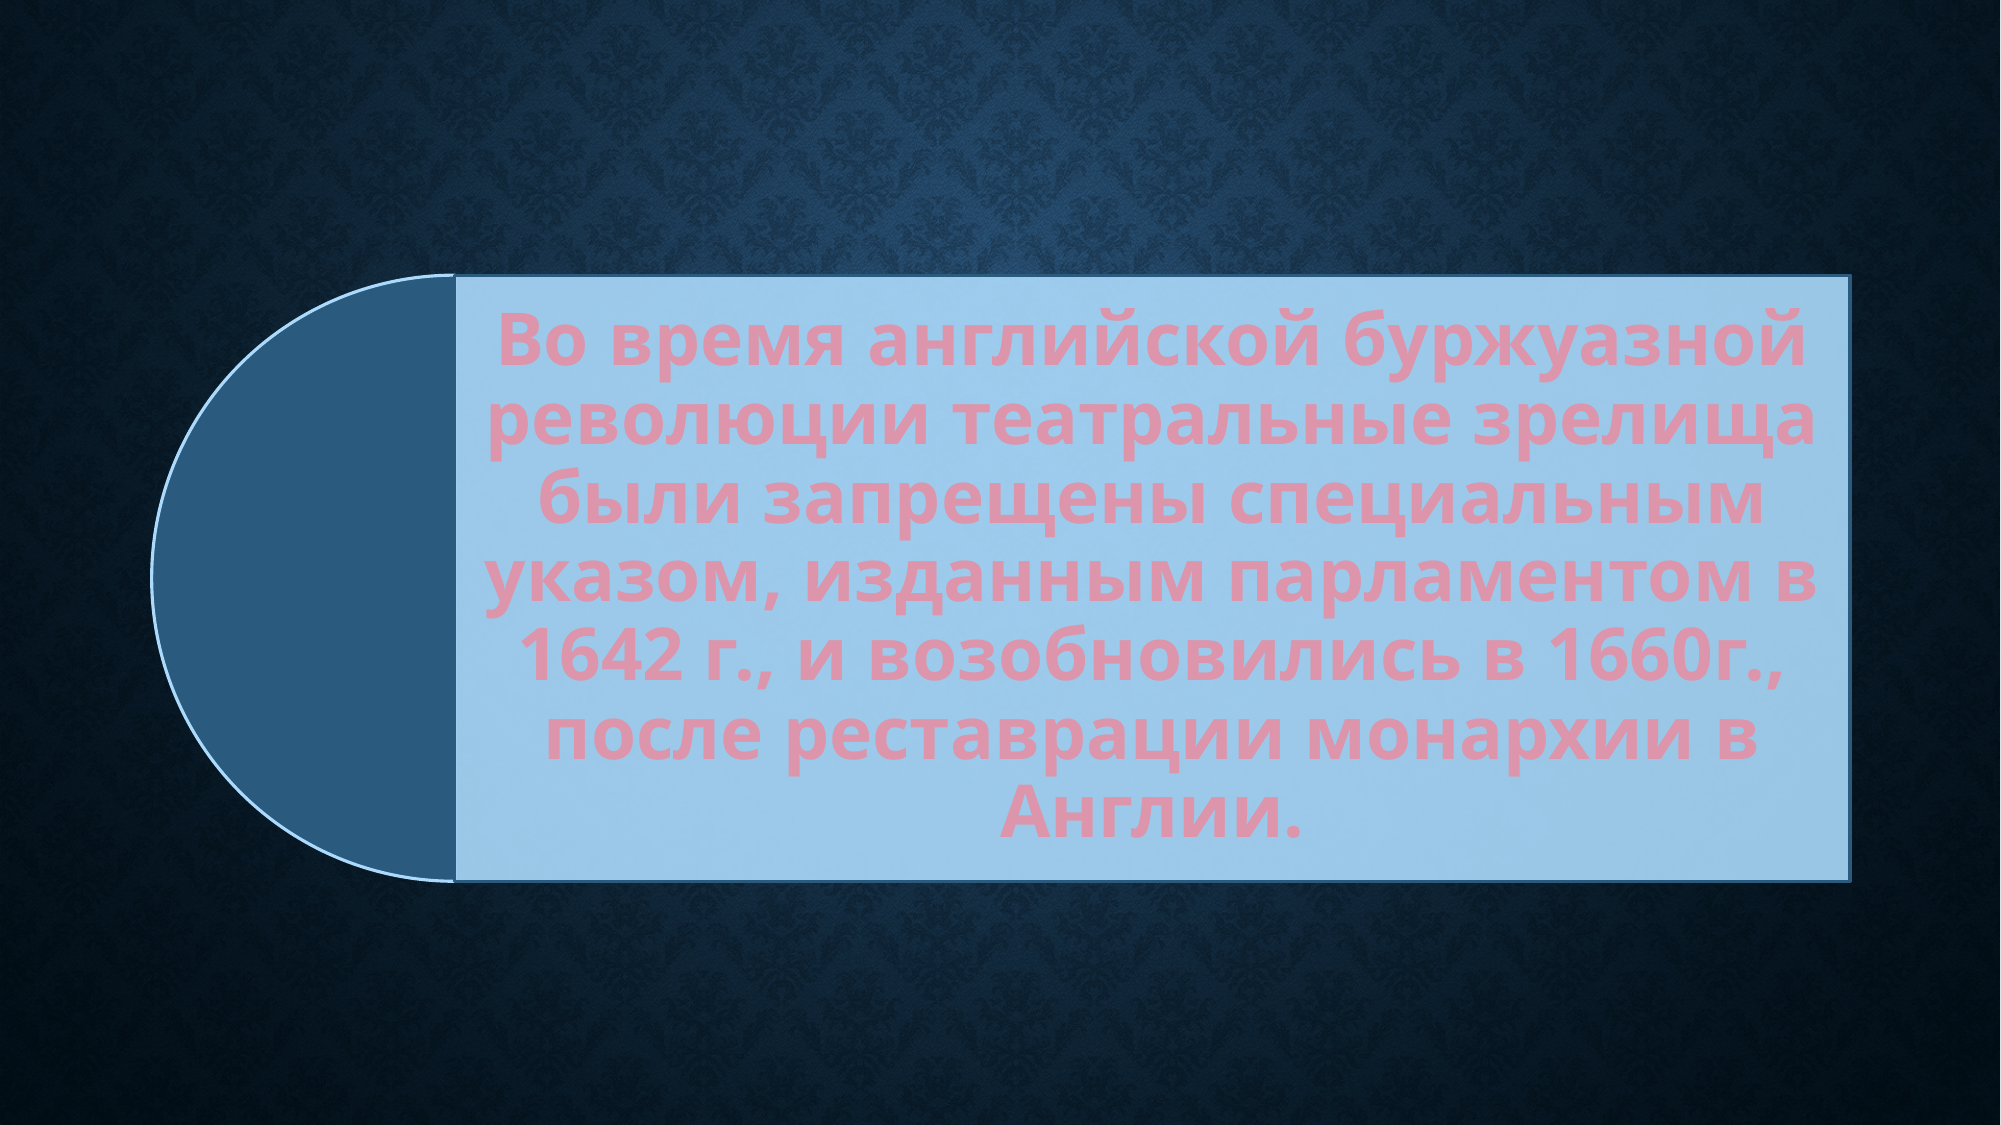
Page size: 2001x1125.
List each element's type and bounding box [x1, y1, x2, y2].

list [151, 274, 1851, 882]
